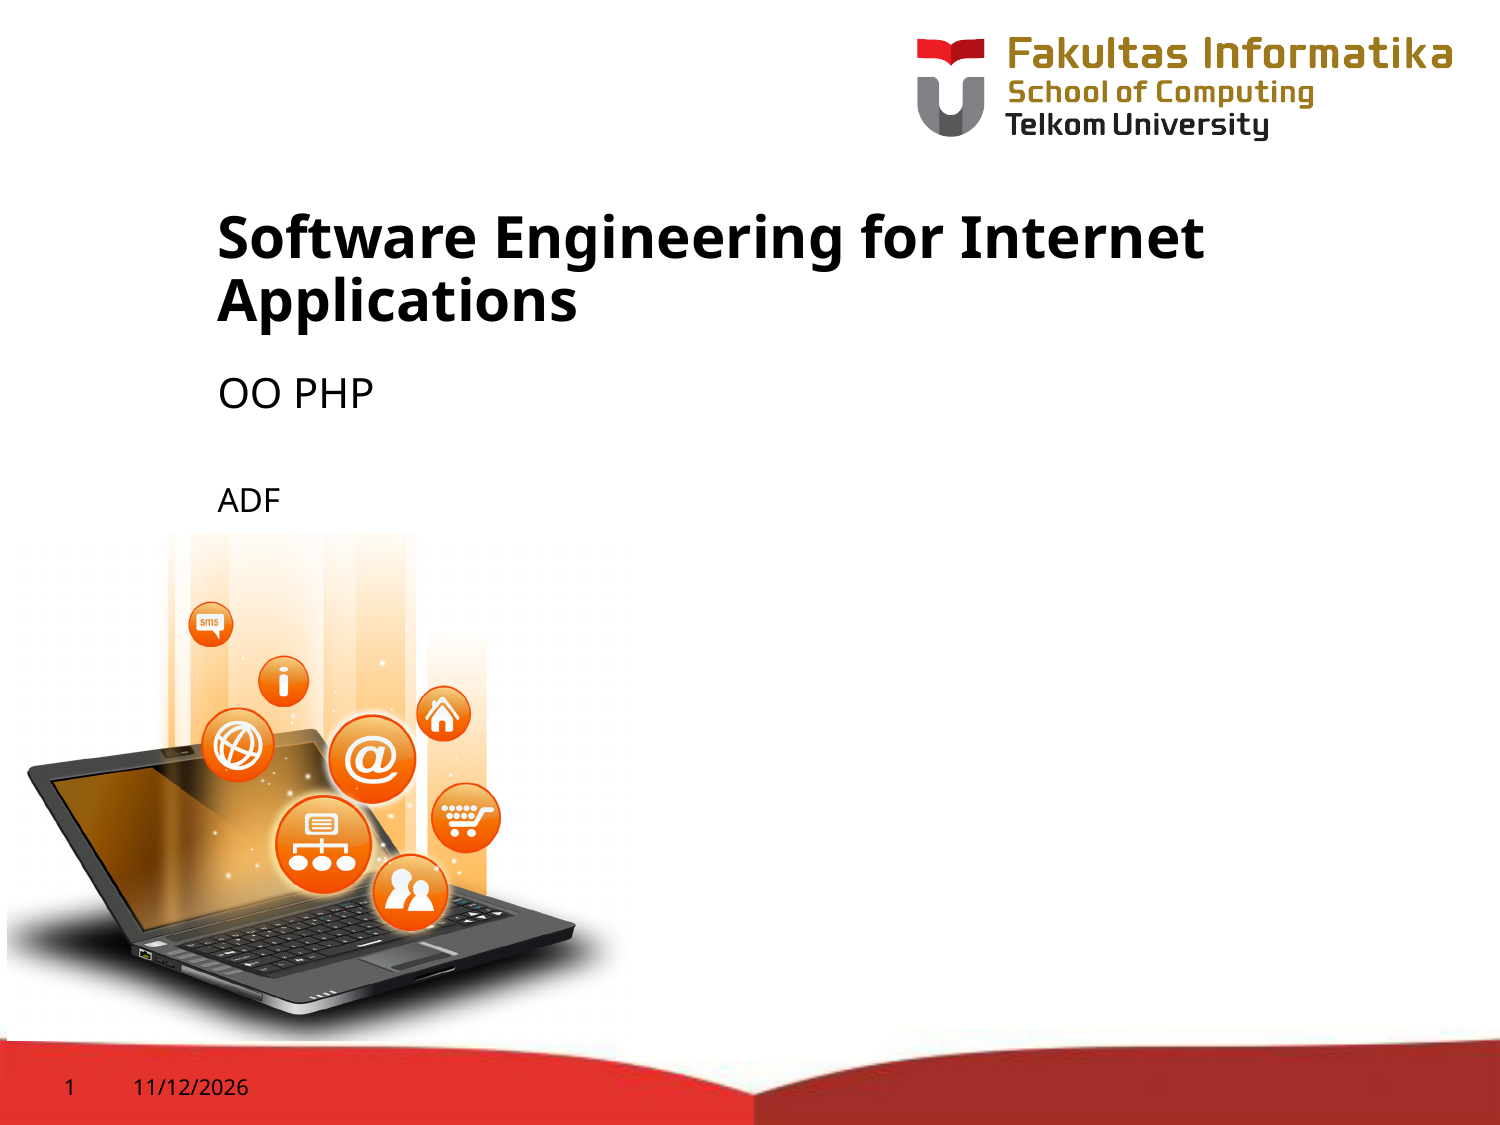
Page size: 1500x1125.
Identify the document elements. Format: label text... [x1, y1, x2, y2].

list ADF [202, 471, 1500, 534]
subtitle OO PHP [202, 365, 1500, 436]
picture [916, 35, 1453, 142]
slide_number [132, 1058, 403, 1119]
title Software Engineering for Internet Applications [202, 208, 1500, 334]
slide_number 1 [63, 1058, 123, 1119]
picture [0, 533, 1500, 1125]
